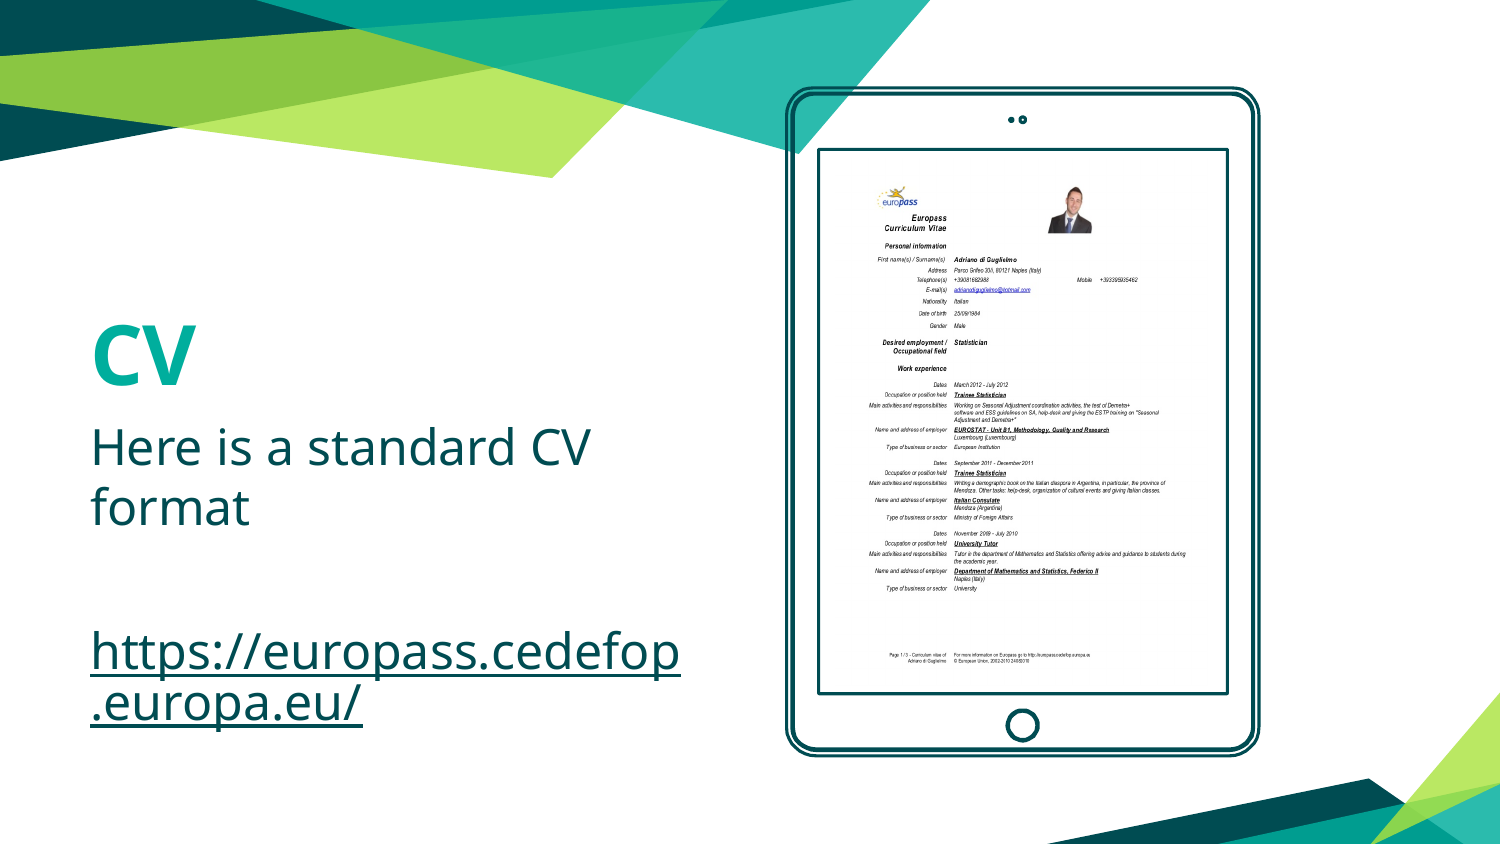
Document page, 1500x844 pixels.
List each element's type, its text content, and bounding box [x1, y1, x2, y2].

picture [835, 158, 1209, 686]
text_box [786, 87, 1259, 756]
list CV Here is a standard CV format https://europass.cedefop.europa.eu/ [75, 110, 697, 764]
text_box Place your screenshot here [817, 149, 1227, 697]
